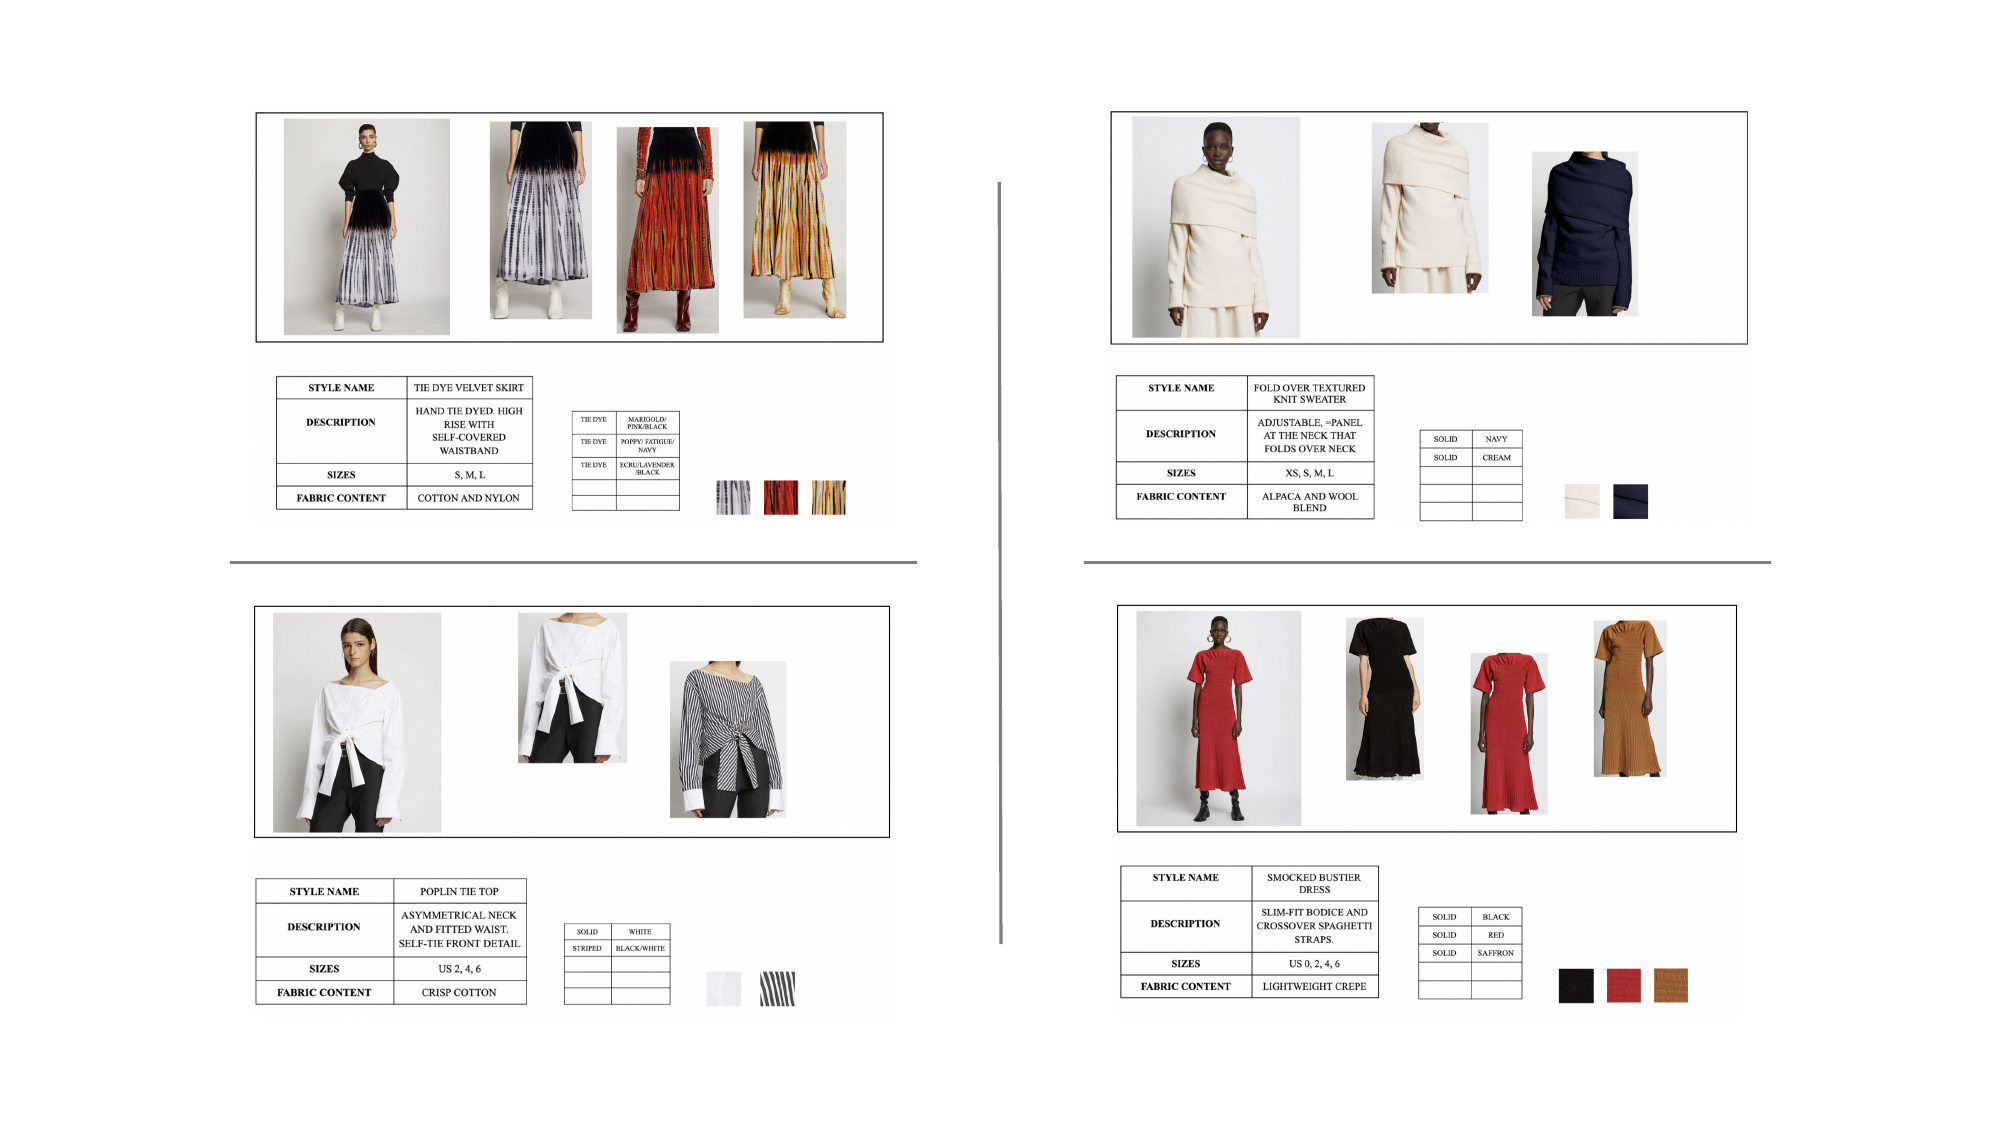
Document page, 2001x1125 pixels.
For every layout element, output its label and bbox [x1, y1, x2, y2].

picture [250, 105, 895, 523]
picture [1103, 105, 1753, 523]
picture [250, 602, 896, 1020]
picture [1114, 602, 1742, 1022]
